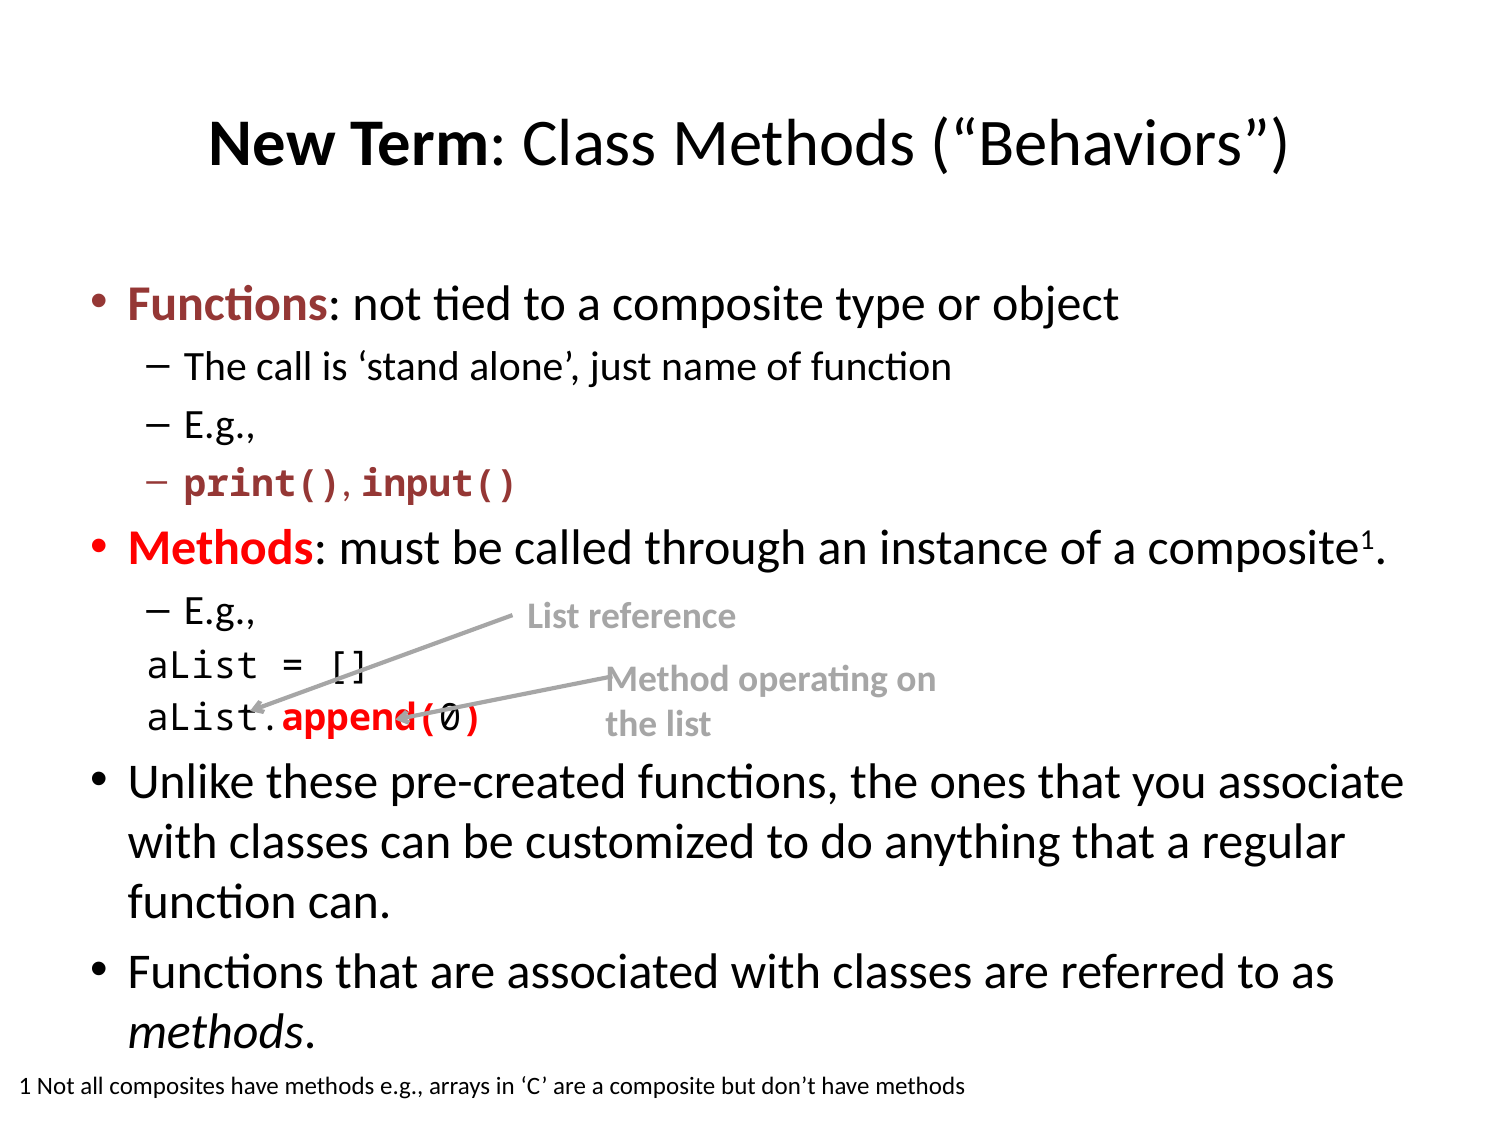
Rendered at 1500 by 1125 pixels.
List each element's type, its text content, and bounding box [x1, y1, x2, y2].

title New Term: Class Methods (“Behaviors”) [75, 45, 1425, 233]
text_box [249, 583, 788, 712]
text_box 1 Not all composites have methods e.g., arrays in ‘C’ are a composite but don’t have methods [3, 1062, 1067, 1125]
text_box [394, 646, 960, 761]
list Functions: not tied to a composite type or object The call is ‘stand alone’, just name of function E.g., print(), input() Methods: must be called through an instance of a composite1. E.g., aList = [] aList.append(0) Unlike these pre-created functions, the ones that you associate with classes can be customized to do anything that a regular function can. Functions that are associated with classes are referred to as methods. [75, 262, 1425, 1005]
